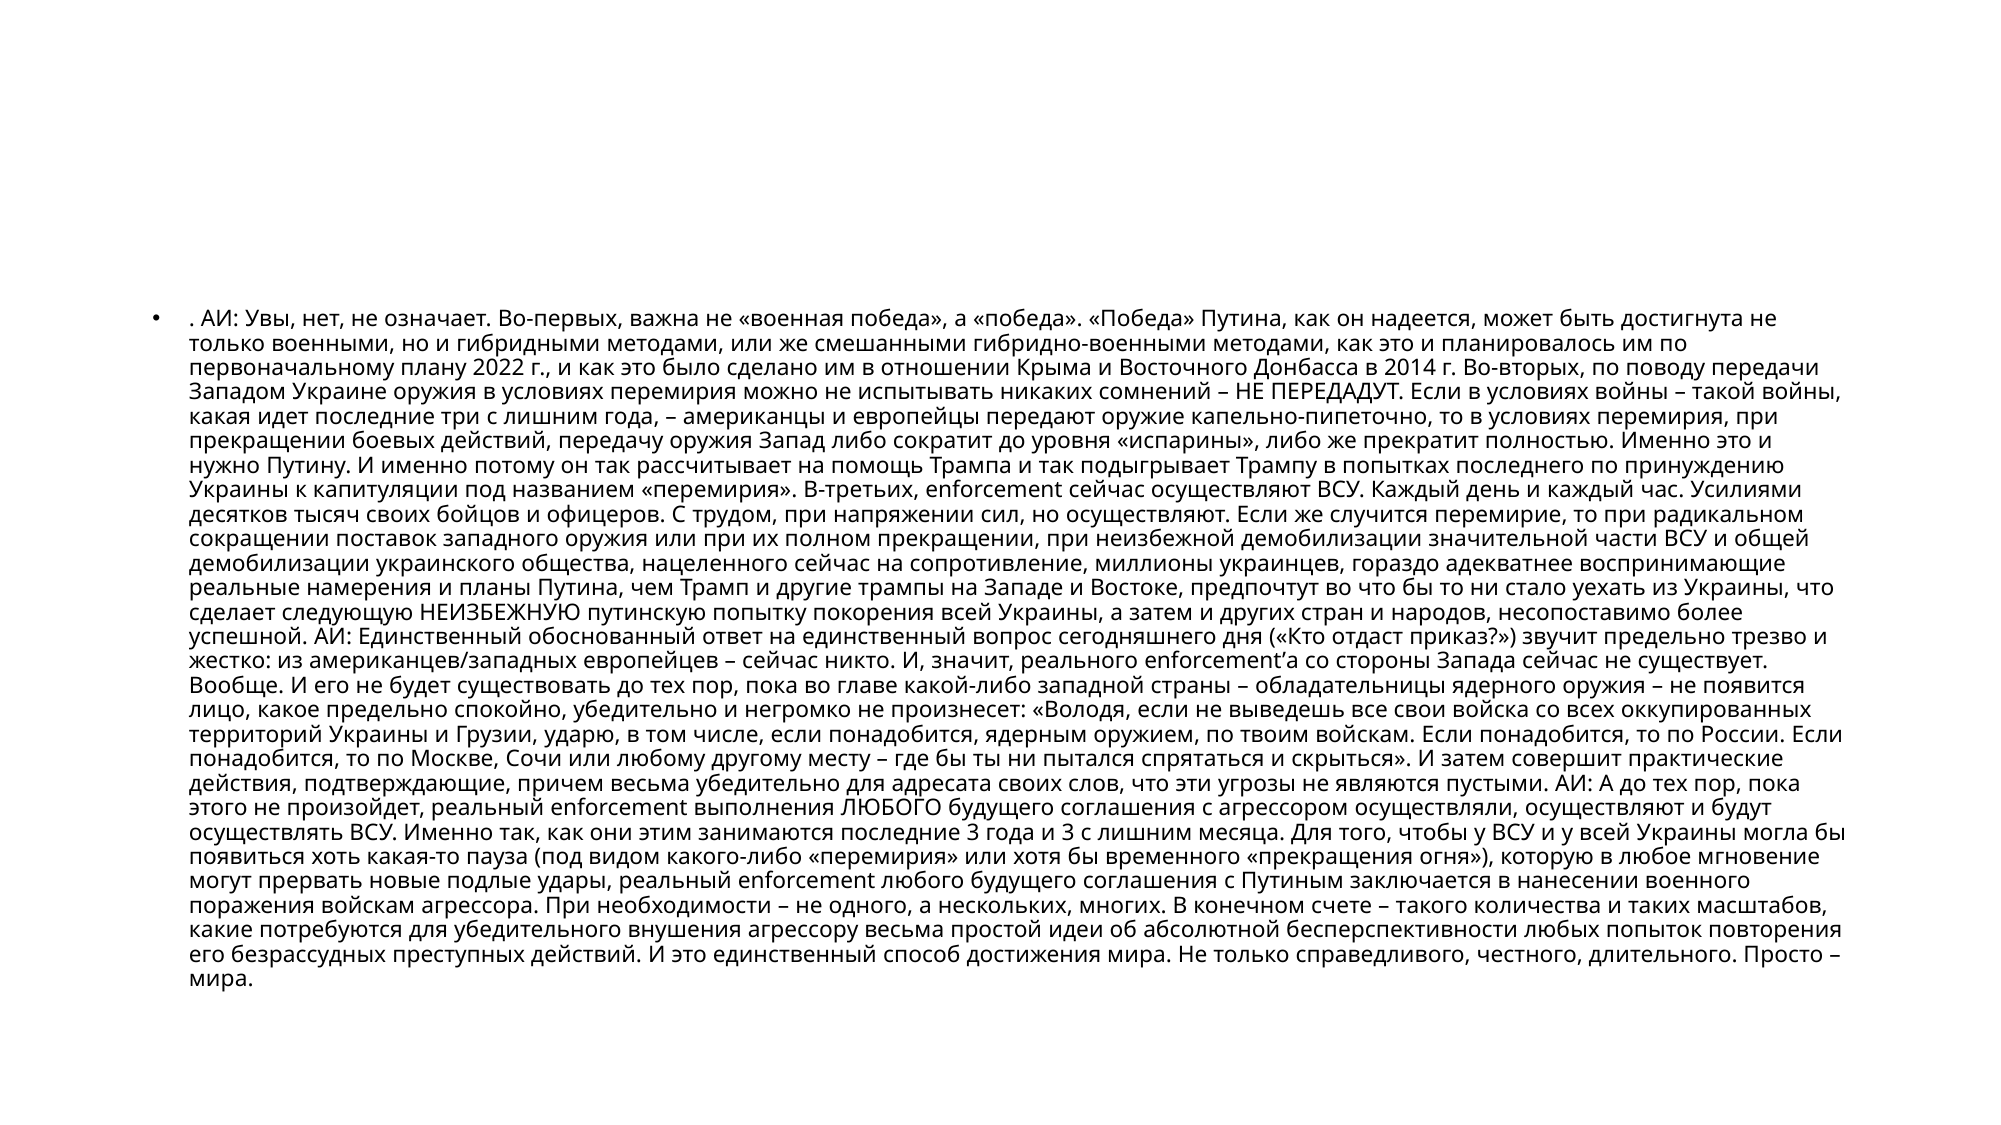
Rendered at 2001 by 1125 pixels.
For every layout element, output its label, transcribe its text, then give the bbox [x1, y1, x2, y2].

list . АИ: Увы, нет, не означает. Во-первых, важна не «военная победа», а «победа». «Победа» Путина, как он надеется, может быть достигнута не только военными, но и гибридными методами, или же смешанными гибридно-военными методами, как это и планировалось им по первоначальному плану 2022 г., и как это было сделано им в отношении Крыма и Восточного Донбасса в 2014 г. Во-вторых, по поводу передачи Западом Украине оружия в условиях перемирия можно не испытывать никаких сомнений – НЕ ПЕРЕДАДУТ. Если в условиях войны – такой войны, какая идет последние три с лишним года, – американцы и европейцы передают оружие капельно-пипеточно, то в условиях перемирия, при прекращении боевых действий, передачу оружия Запад либо сократит до уровня «испарины», либо же прекратит полностью. Именно это и нужно Путину. И именно потому он так рассчитывает на помощь Трампа и так подыгрывает Трампу в попытках последнего по принуждению Украины к капитуляции под названием «перемирия». В-третьих, enforcement сейчас осуществляют ВСУ. Каждый день и каждый час. Усилиями десятков тысяч своих бойцов и офицеров. С трудом, при напряжении сил, но осуществляют. Если же случится перемирие, то при радикальном сокращении поставок западного оружия или при их полном прекращении, при неизбежной демобилизации значительной части ВСУ и общей демобилизации украинского общества, нацеленного сейчас на сопротивление, миллионы украинцев, гораздо адекватнее воспринимающие реальные намерения и планы Путина, чем Трамп и другие трампы на Западе и Востоке, предпочтут во что бы то ни стало уехать из Украины, что сделает следующую НЕИЗБЕЖНУЮ путинскую попытку покорения всей Украины, а затем и других стран и народов, несопоставимо более успешной. АИ: Единственный обоснованный ответ на единственный вопрос сегодняшнего дня («Кто отдаст приказ?») звучит предельно трезво и жестко: из американцев/западных европейцев – сейчас никто. И, значит, реального enforcement’а со стороны Запада сейчас не существует. Вообще. И его не будет существовать до тех пор, пока во главе какой-либо западной страны – обладательницы ядерного оружия – не появится лицо, какое предельно спокойно, убедительно и негромко не произнесет: «Володя, если не выведешь все свои войска со всех оккупированных территорий Украины и Грузии, ударю, в том числе, если понадобится, ядерным оружием, по твоим войскам. Если понадобится, то по России. Если понадобится, то по Москве, Сочи или любому другому месту – где бы ты ни пытался спрятаться и скрыться». И затем совершит практические действия, подтверждающие, причем весьма убедительно для адресата своих слов, что эти угрозы не являются пустыми. АИ: А до тех пор, пока этого не произойдет, реальный enforcement выполнения ЛЮБОГО будущего соглашения с агрессором осуществляли, осуществляют и будут осуществлять ВСУ. Именно так, как они этим занимаются последние 3 года и 3 с лишним месяца. Для того, чтобы у ВСУ и у всей Украины могла бы появиться хоть какая-то пауза (под видом какого-либо «перемирия» или хотя бы временного «прекращения огня»), которую в любое мгновение могут прервать новые подлые удары, реальный enforcement любого будущего соглашения с Путиным заключается в нанесении военного поражения войскам агрессора. При необходимости – не одного, а нескольких, многих. В конечном счете – такого количества и таких масштабов, какие потребуются для убедительного внушения агрессору весьма простой идеи об абсолютной бесперспективности любых попыток повторения его безрассудных преступных действий. И это единственный способ достижения мира. Не только справедливого, честного, длительного. Просто – мира. [137, 299, 1863, 1014]
